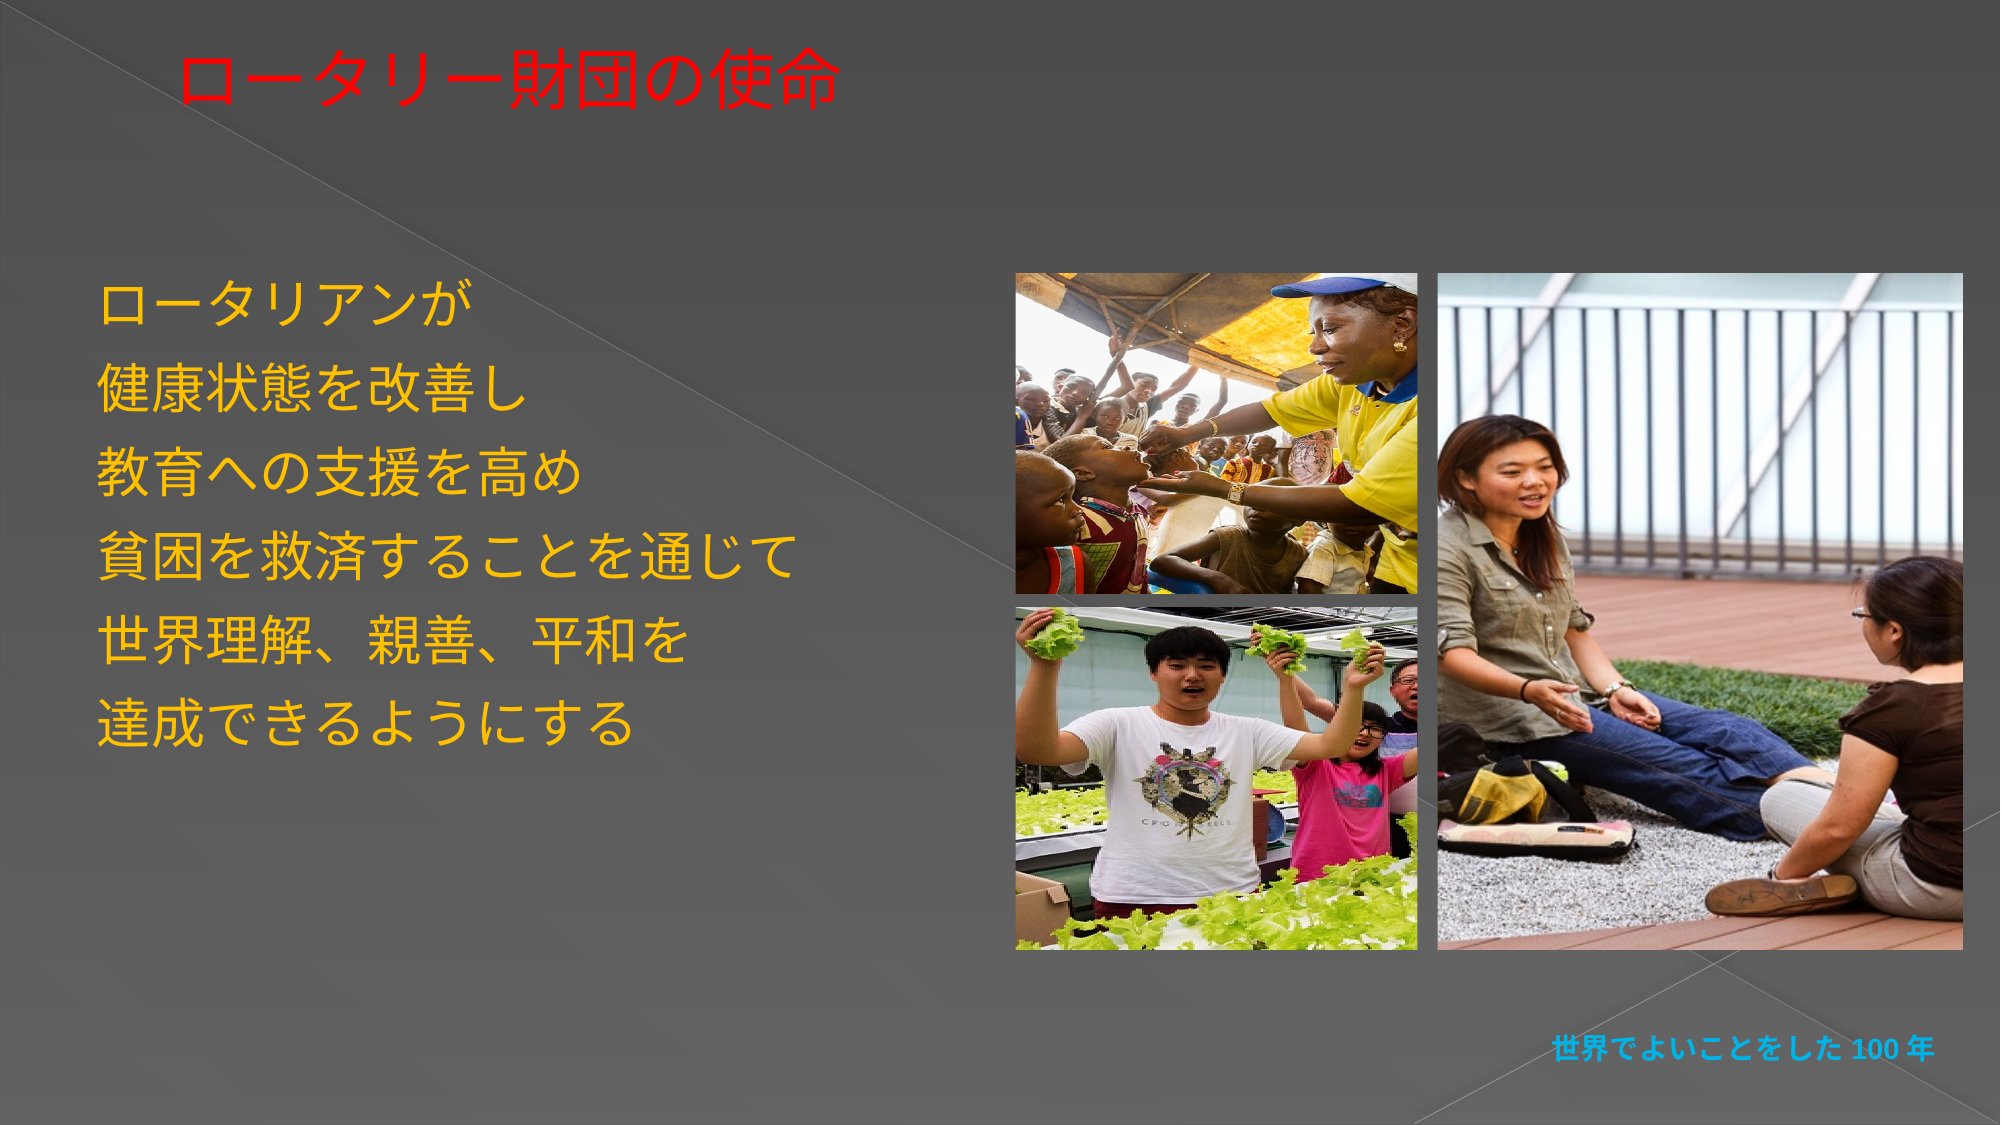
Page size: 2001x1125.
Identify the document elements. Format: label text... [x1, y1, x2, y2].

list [1015, 273, 1418, 595]
title ロータリー財団の使命 [80, 30, 1697, 111]
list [1437, 273, 1964, 950]
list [1015, 606, 1418, 950]
list ロータリアンが 健康状態を改善し 教育への支援を高め 貧困を救済することを通じて 世界理解、親善、平和を 達成できるようにする [82, 263, 976, 950]
text_box 世界でよいことをした100年 [550, 1023, 1951, 1108]
